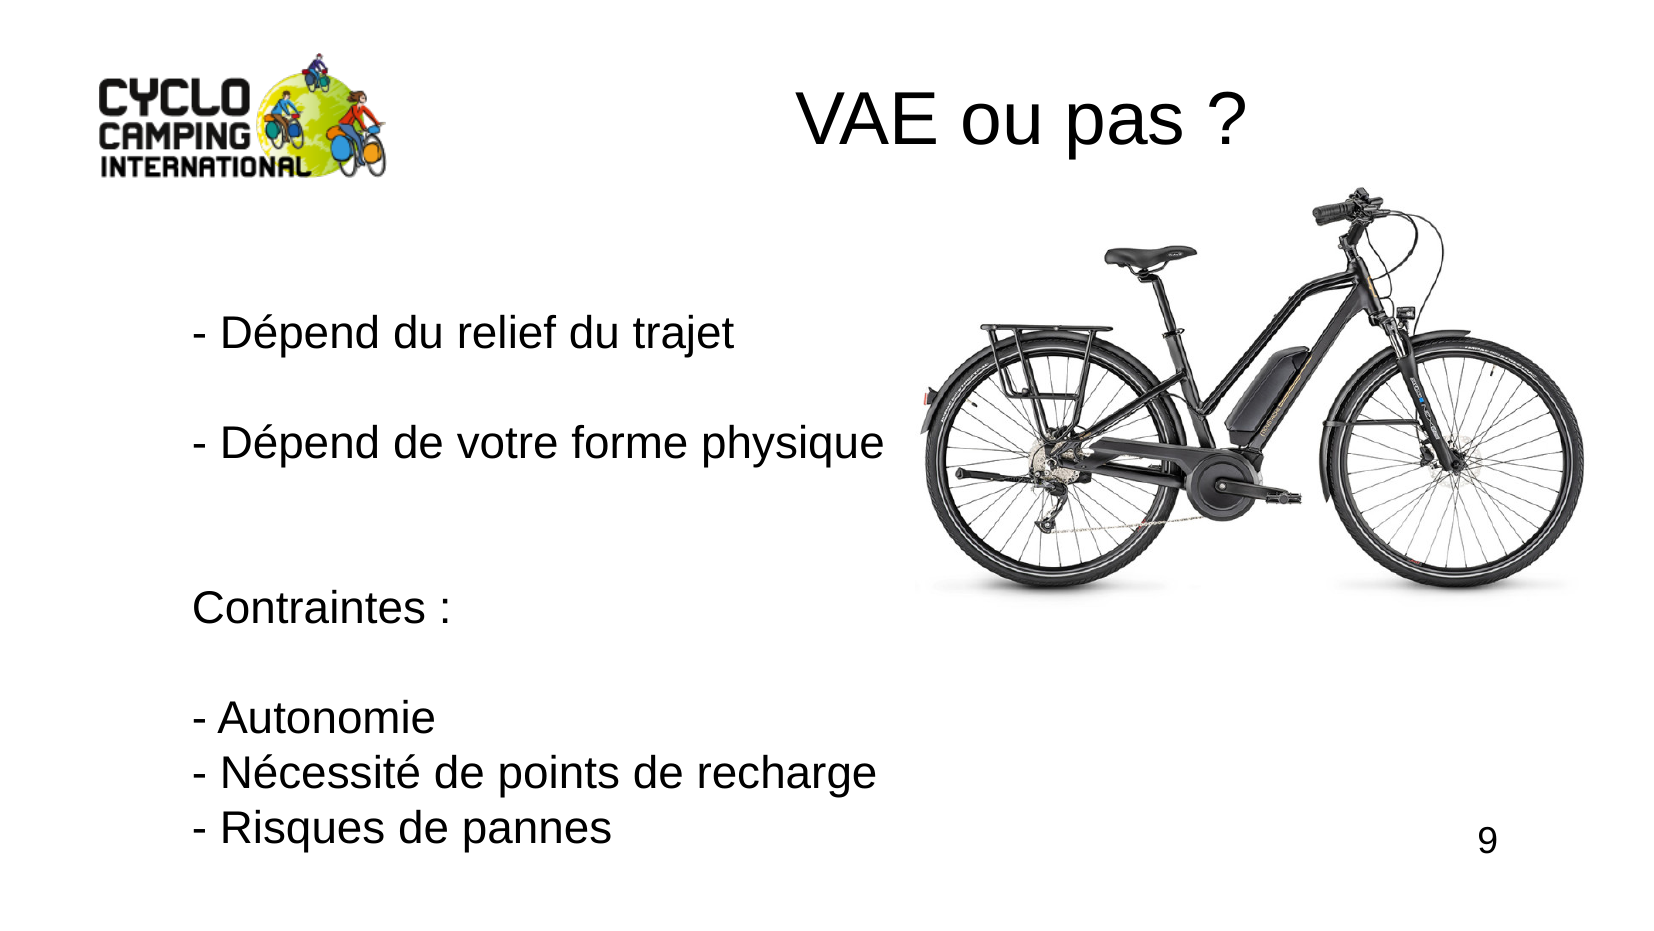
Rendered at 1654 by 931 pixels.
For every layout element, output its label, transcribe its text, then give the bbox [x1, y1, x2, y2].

text_box <numéro> [1462, 809, 1654, 880]
title VAE ou pas ? [472, 37, 914, 193]
picture [99, 53, 388, 178]
text_box - Dépend du relief du trajet - Dépend de votre forme physique Contraintes : - Autonomie - Nécessité de points de recharge - Risques de pannes [177, 295, 1536, 827]
picture [914, 29, 1595, 709]
